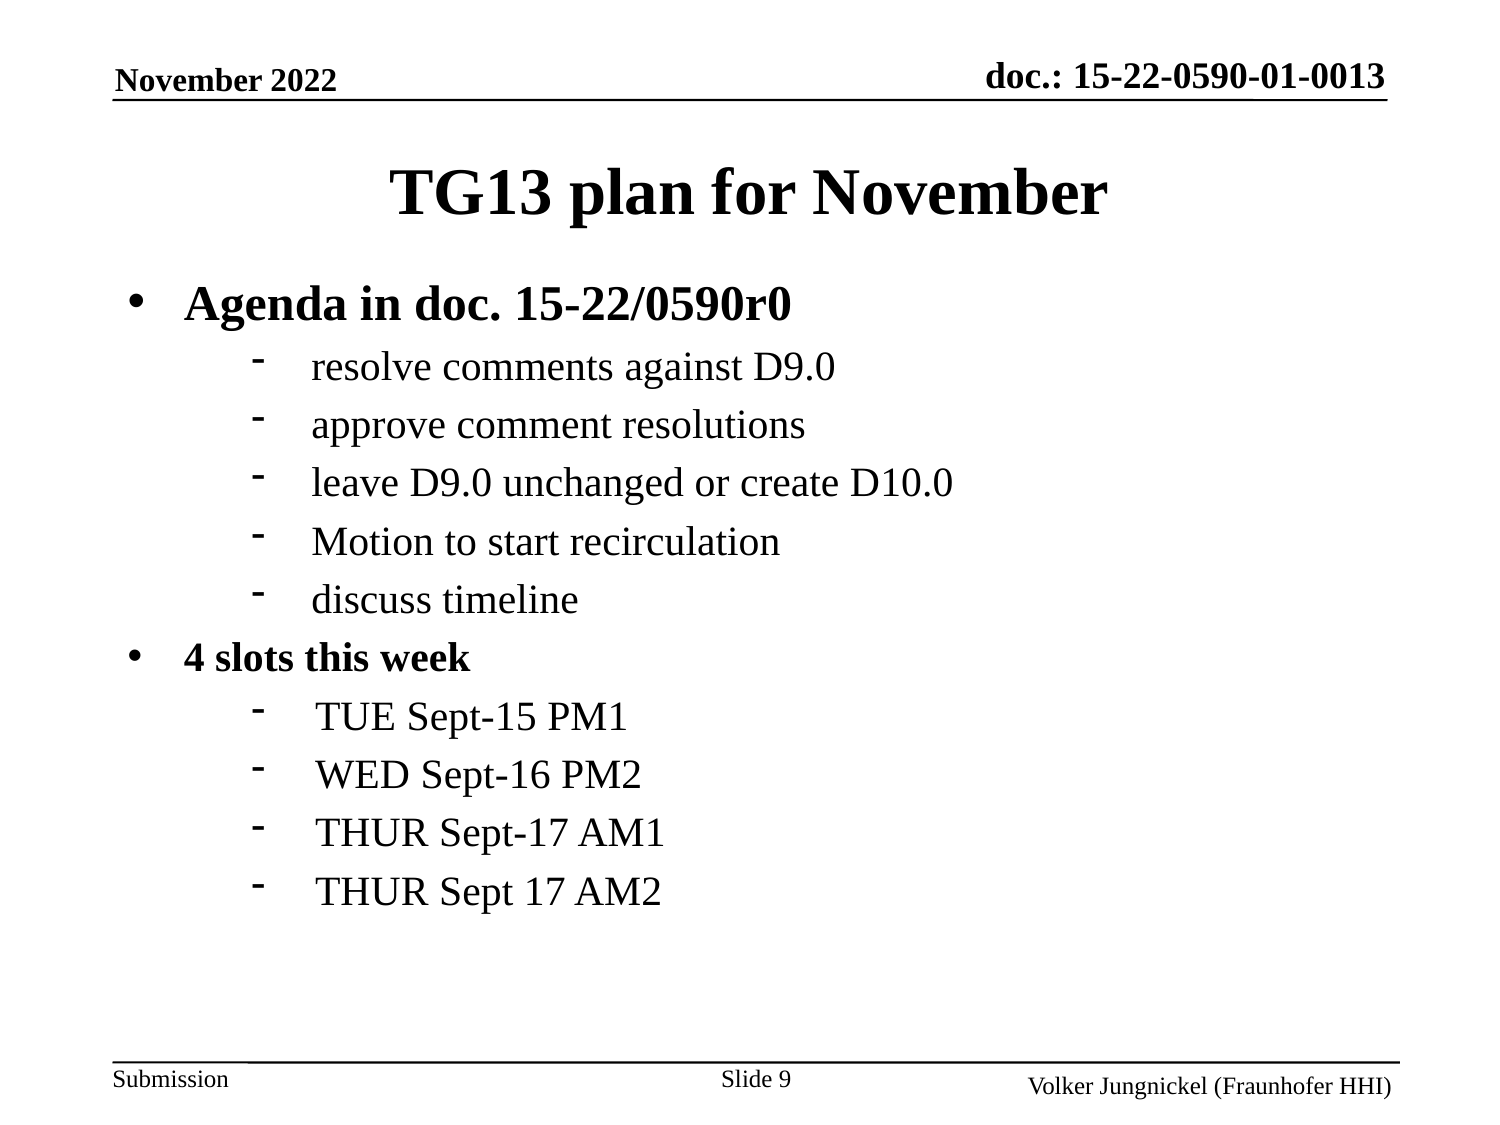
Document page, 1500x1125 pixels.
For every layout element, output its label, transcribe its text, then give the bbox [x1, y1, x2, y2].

text_box Agenda in doc. 15-22/0590r0 resolve comments against D9.0 approve comment resolutions leave D9.0 unchanged or create D10.0 Motion to start recirculation discuss timeline 4 slots this week TUE Sept-15 PM1 WED Sept-16 PM2 THUR Sept-17 AM1 THUR Sept 17 AM2 [112, 262, 1450, 1038]
slide_number Slide 9 [711, 1061, 801, 1093]
text_box TG13 plan for November [112, 99, 1388, 275]
footer Volker Jungnickel (Fraunhofer HHI) [1012, 1062, 1439, 1100]
